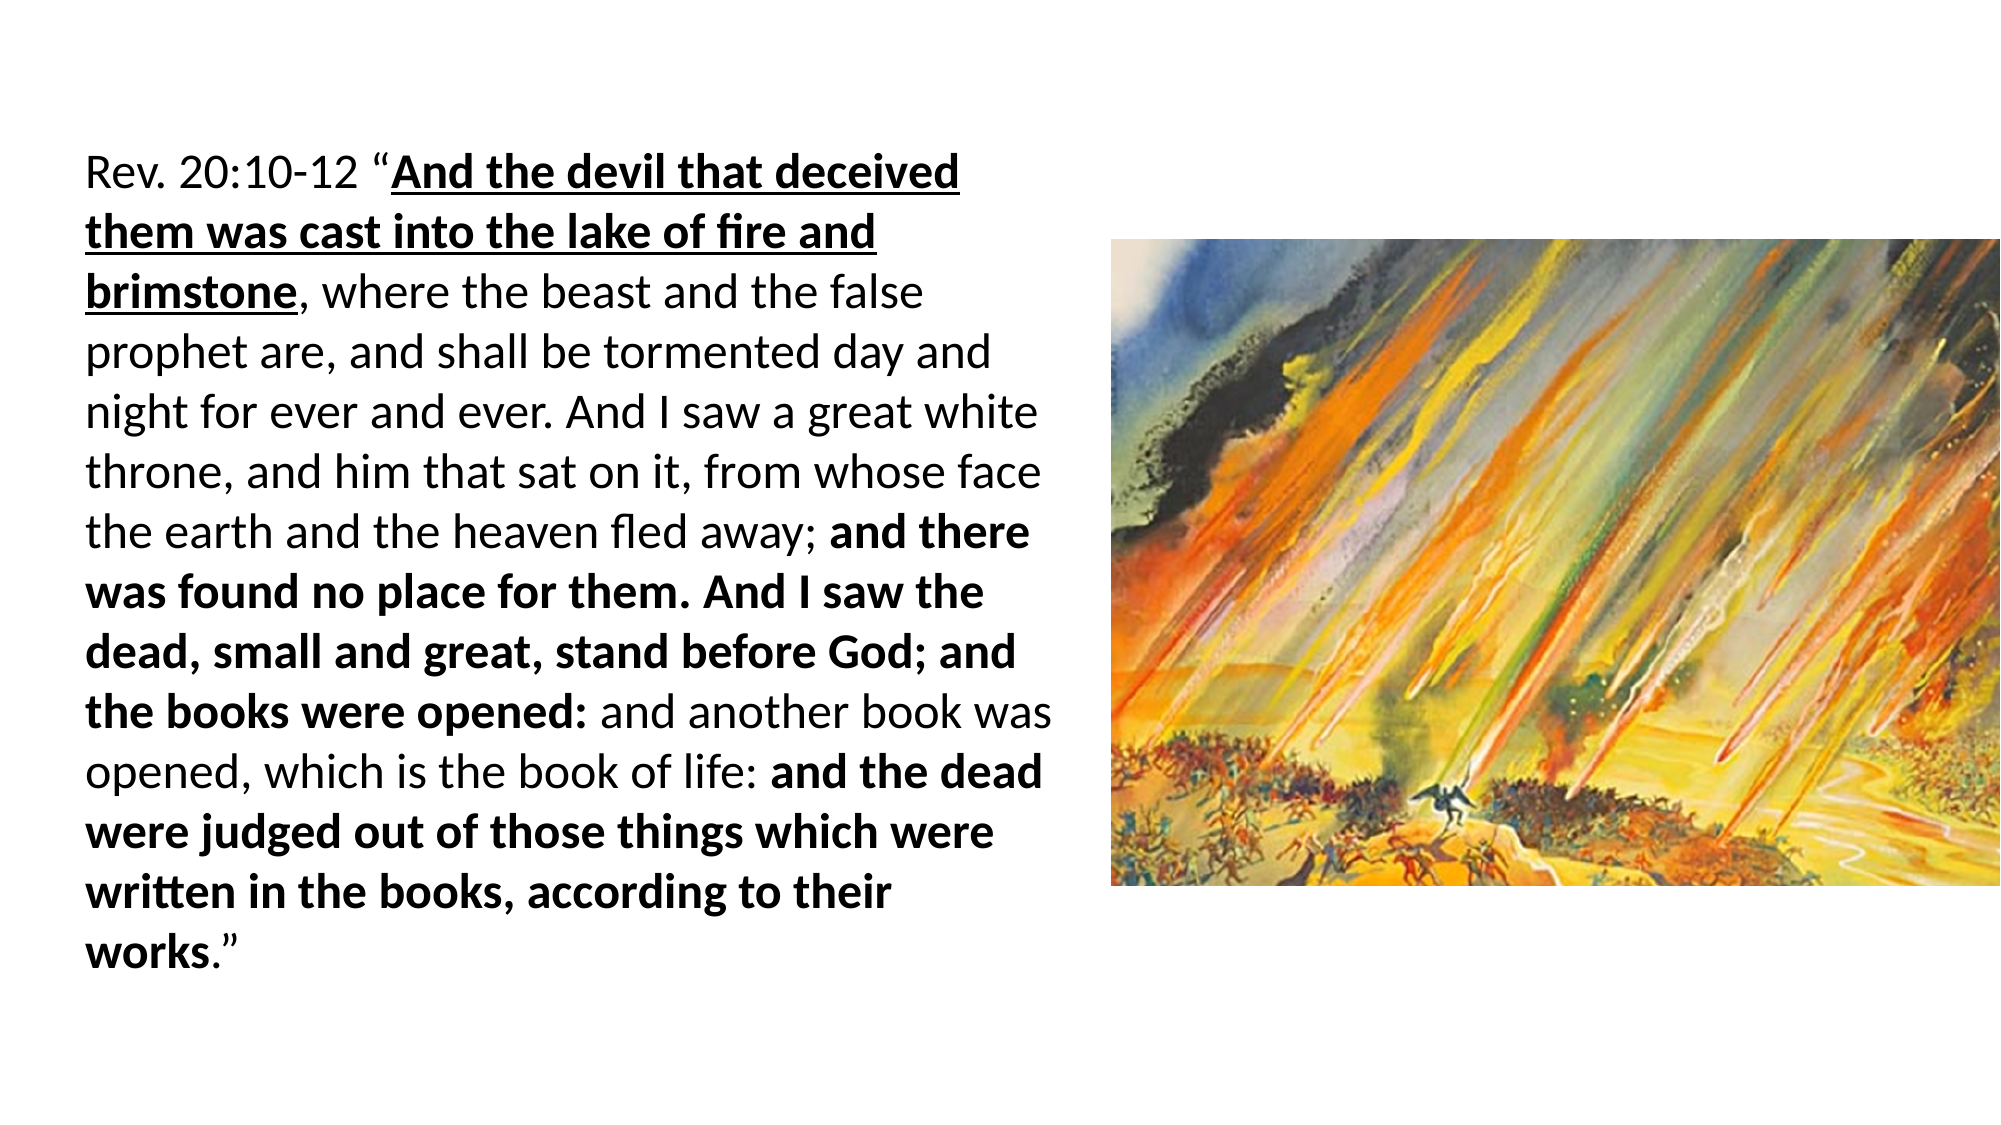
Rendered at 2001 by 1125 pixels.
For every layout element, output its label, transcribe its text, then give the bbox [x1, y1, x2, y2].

text_box Rev. 20:10-12 “And the devil that deceived them was cast into the lake of fire and brimstone, where the beast and the false prophet are, and shall be tormented day and night for ever and ever. And I saw a great white throne, and him that sat on it, from whose face the earth and the heaven fled away; and there was found no place for them. And I saw the dead, small and great, stand before God; and the books were opened: and another book was opened, which is the book of life: and the dead were judged out of those things which were written in the books, according to their works.” [70, 130, 1071, 986]
picture [1111, 239, 2000, 886]
